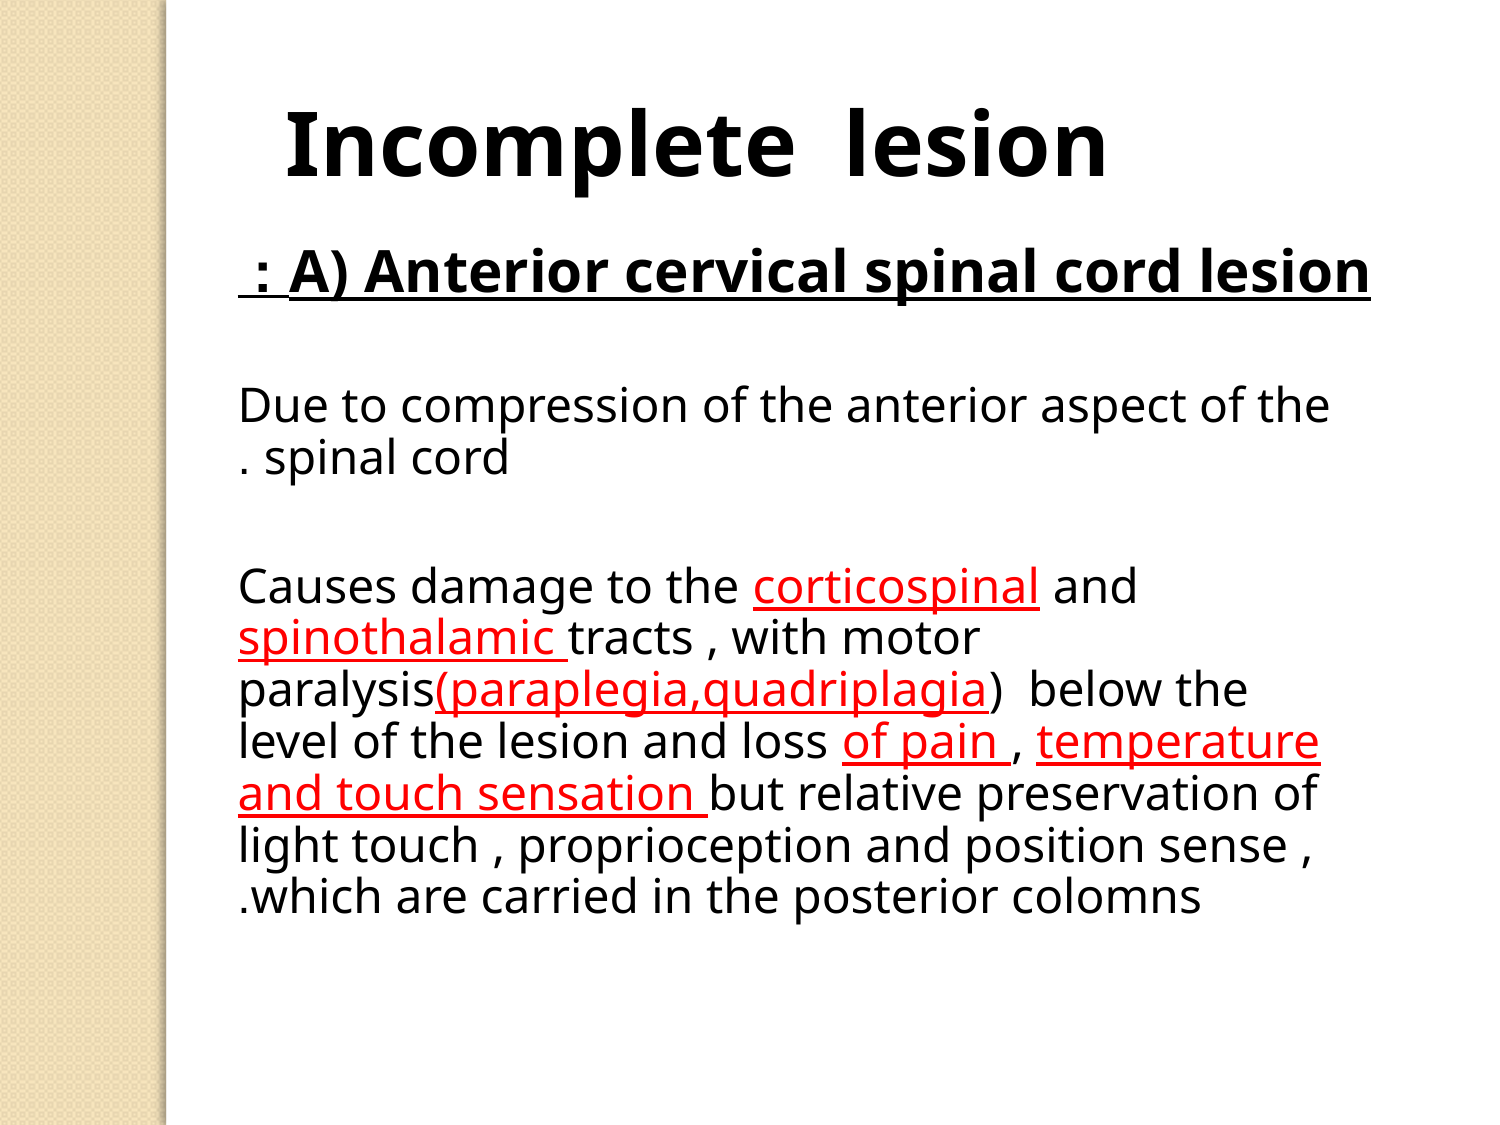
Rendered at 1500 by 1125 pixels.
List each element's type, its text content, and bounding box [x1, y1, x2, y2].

list A) Anterior cervical spinal cord lesion : Due to compression of the anterior aspect of the spinal cord . Causes damage to the corticospinal and spinothalamic tracts , with motor paralysis(paraplegia,quadriplagia) below the level of the lesion and loss of pain , temperature and touch sensation but relative preservation of light touch , proprioception and position sense , which are carried in the posterior colomns. [222, 234, 1411, 1030]
title Incomplete lesion [246, 46, 1434, 235]
